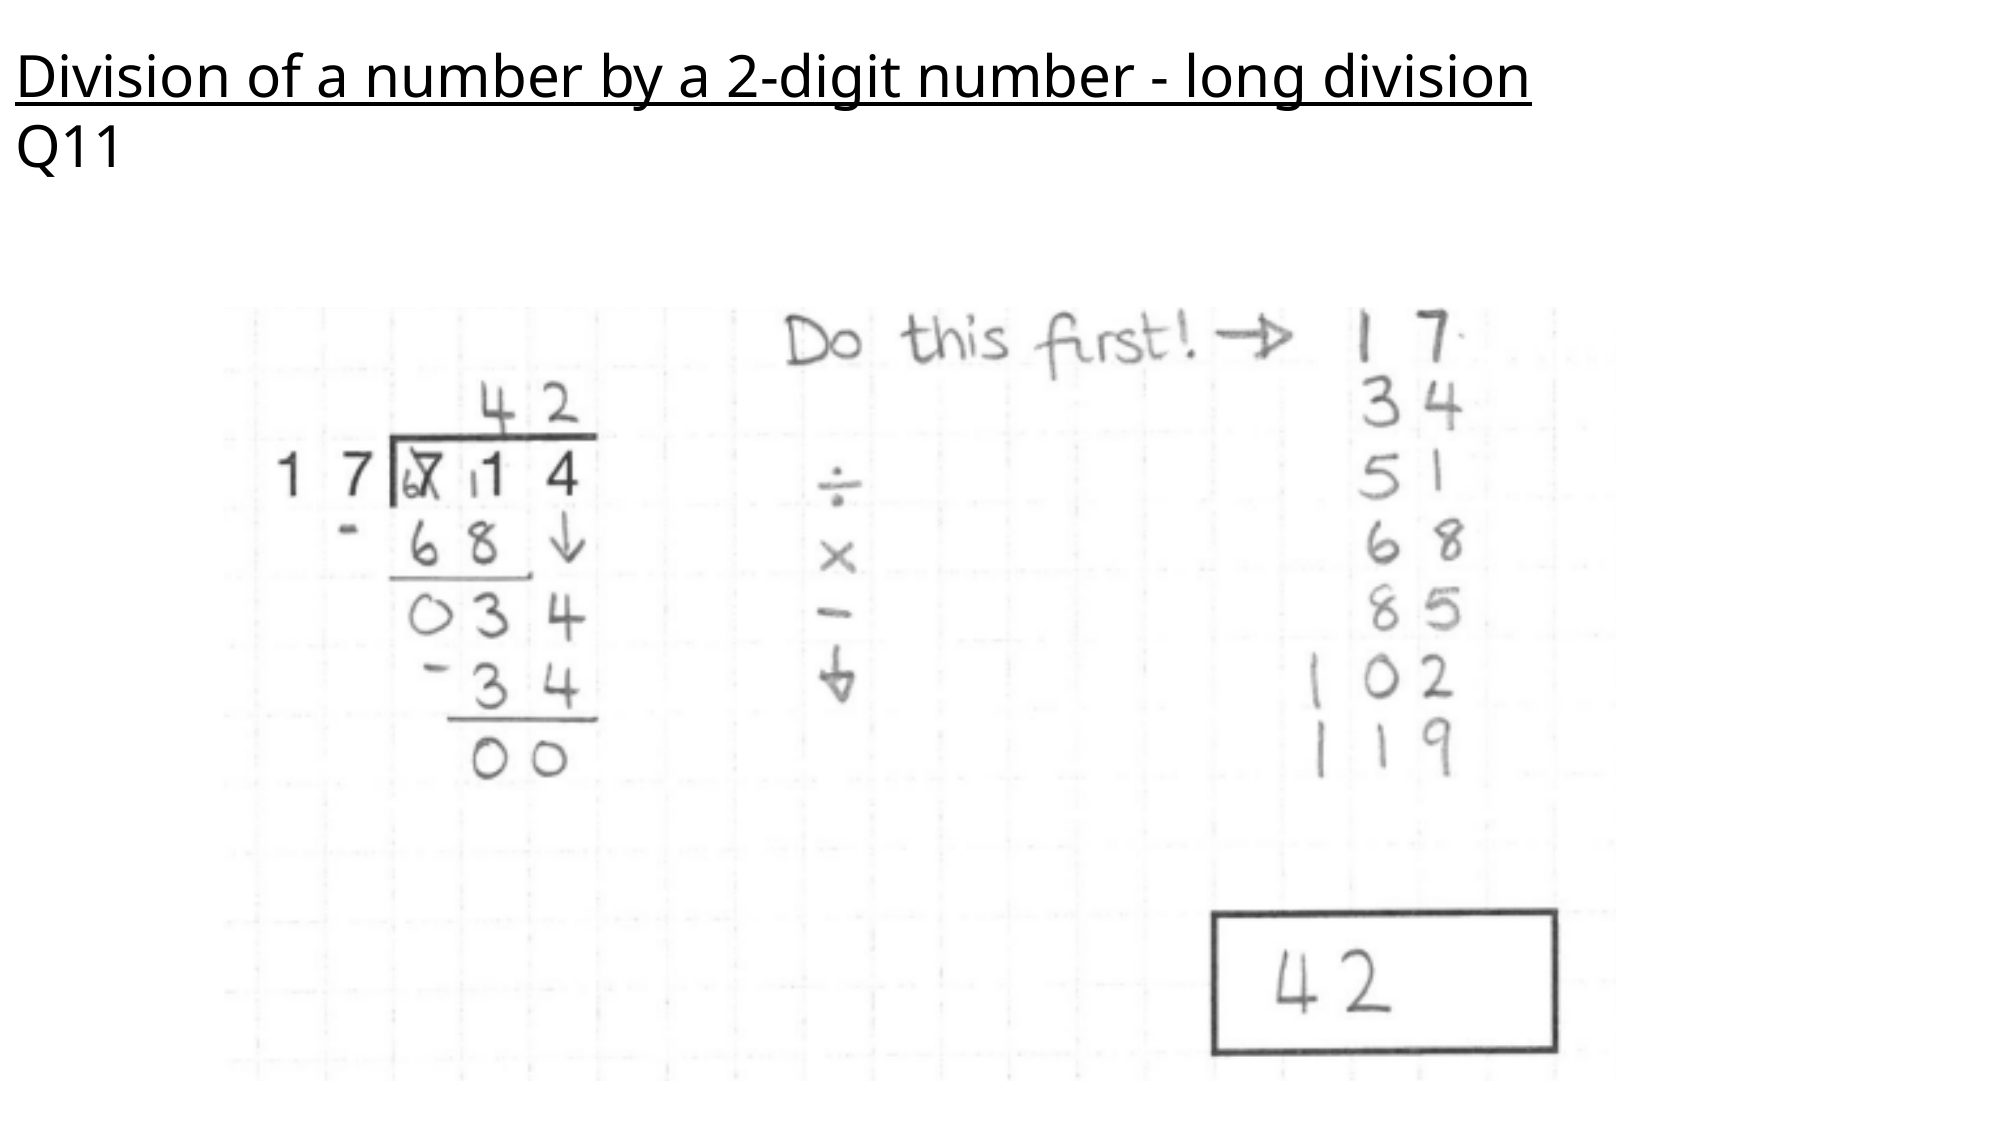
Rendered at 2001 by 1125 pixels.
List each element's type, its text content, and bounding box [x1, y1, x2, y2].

title Division of a number by a 2-digit number - long division Q11 [0, 0, 1725, 218]
picture [223, 307, 1616, 1081]
